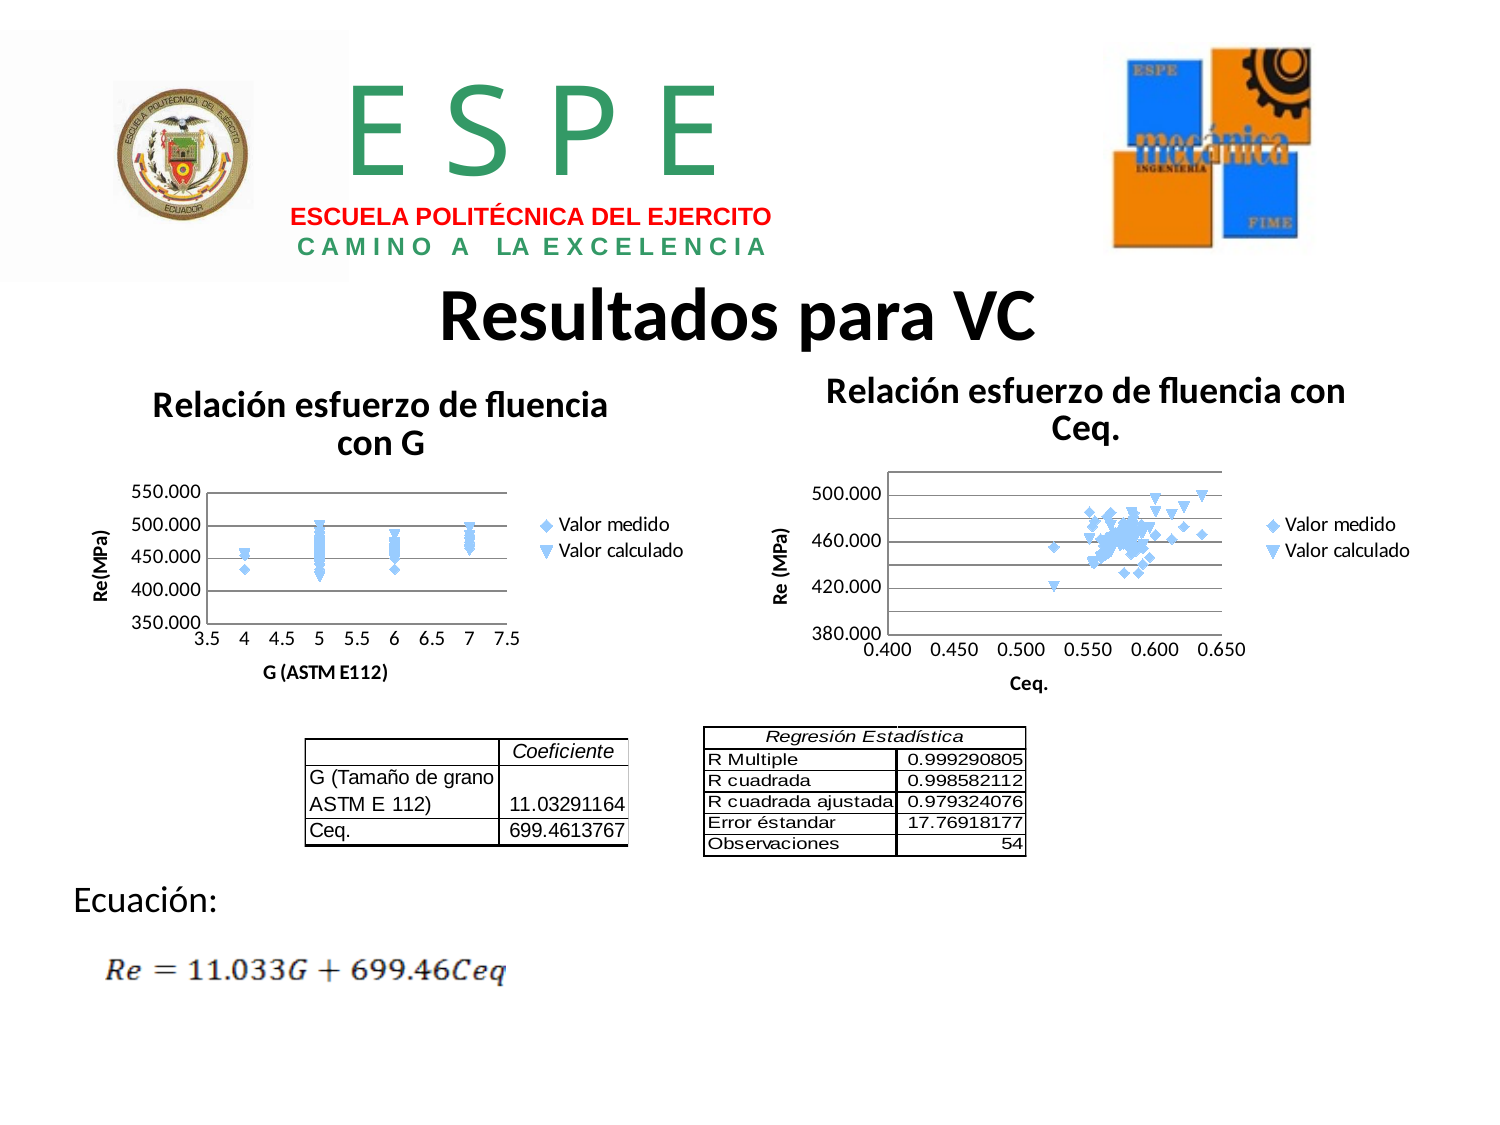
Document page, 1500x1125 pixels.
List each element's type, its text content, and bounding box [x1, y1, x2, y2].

picture [702, 726, 1029, 859]
picture [304, 737, 630, 848]
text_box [0, 30, 349, 282]
text_box E S P E ESCUELA POLITÉCNICA DEL EJERCITO C A M I N O A LA E X C E L E N C I A [352, 42, 821, 149]
text_box Ecuación: [58, 867, 469, 927]
text_box Resultados para VC [175, 257, 1301, 363]
picture [1103, 42, 1317, 256]
chart [737, 351, 1430, 727]
picture [105, 948, 506, 1008]
chart [58, 363, 704, 716]
